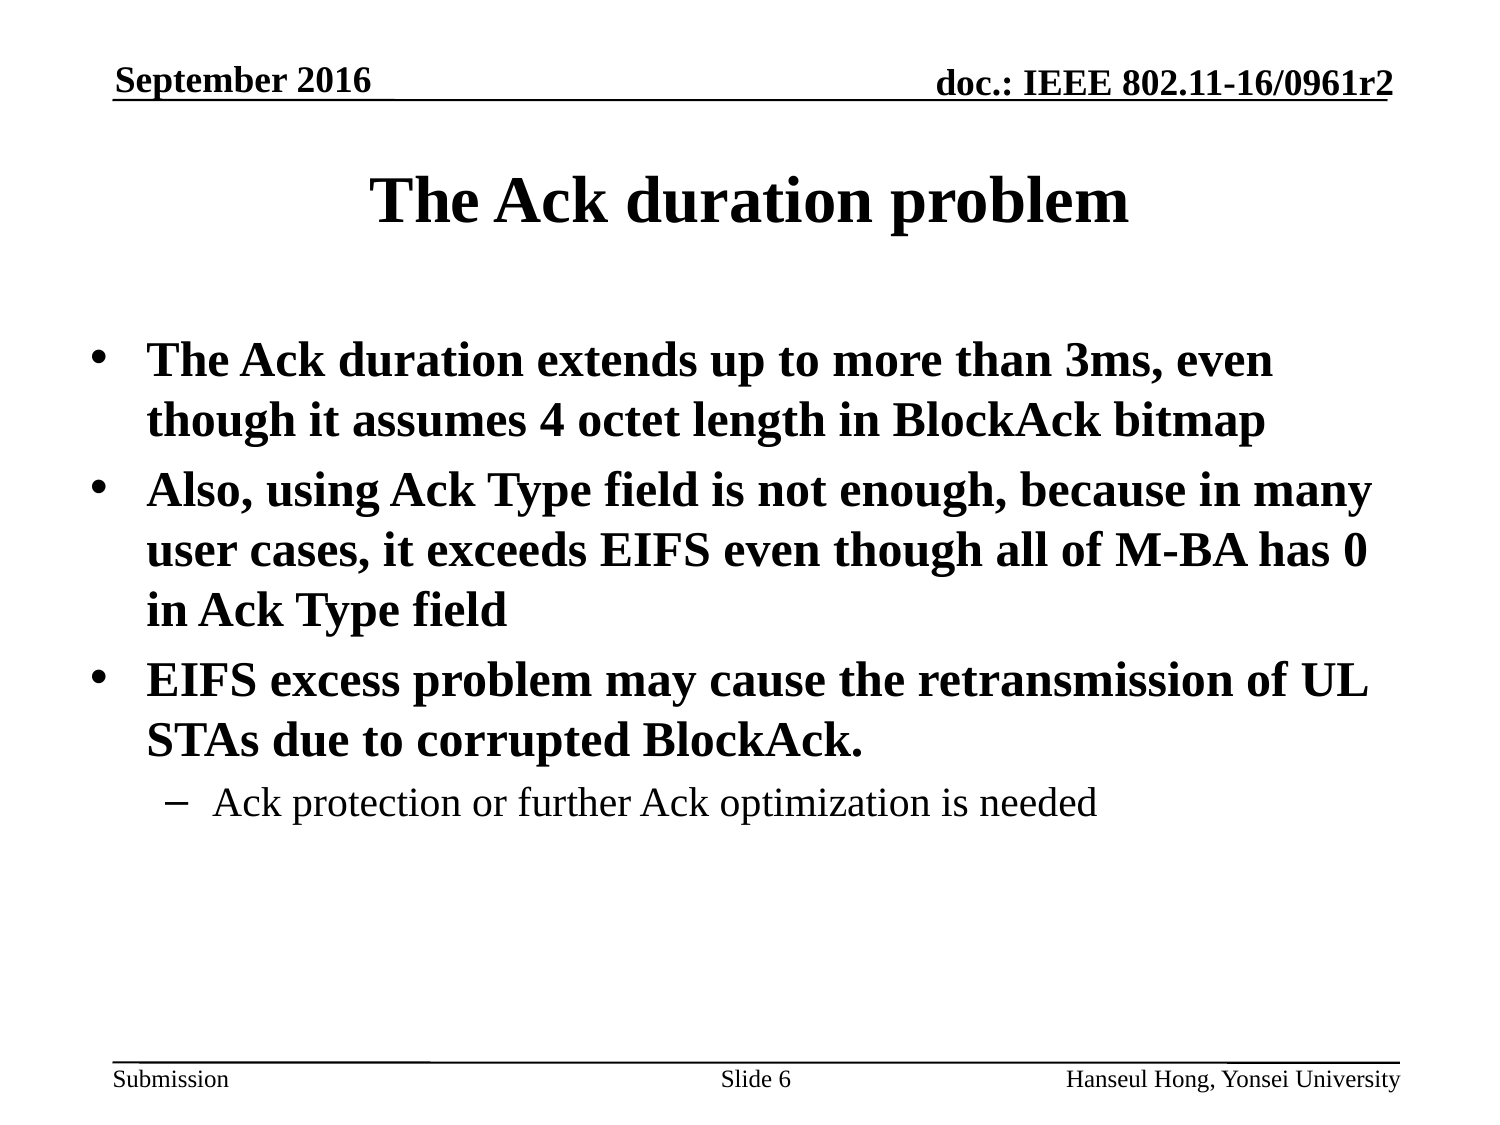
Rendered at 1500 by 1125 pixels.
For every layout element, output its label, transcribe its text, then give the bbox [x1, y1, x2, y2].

list The Ack duration extends up to more than 3ms, even though it assumes 4 octet length in BlockAck bitmap Also, using Ack Type field is not enough, because in many user cases, it exceeds EIFS even though all of M-BA has 0 in Ack Type field EIFS excess problem may cause the retransmission of UL STAs due to corrupted BlockAck. Ack protection or further Ack optimization is needed [74, 318, 1426, 1062]
title The Ack duration problem [74, 101, 1426, 290]
